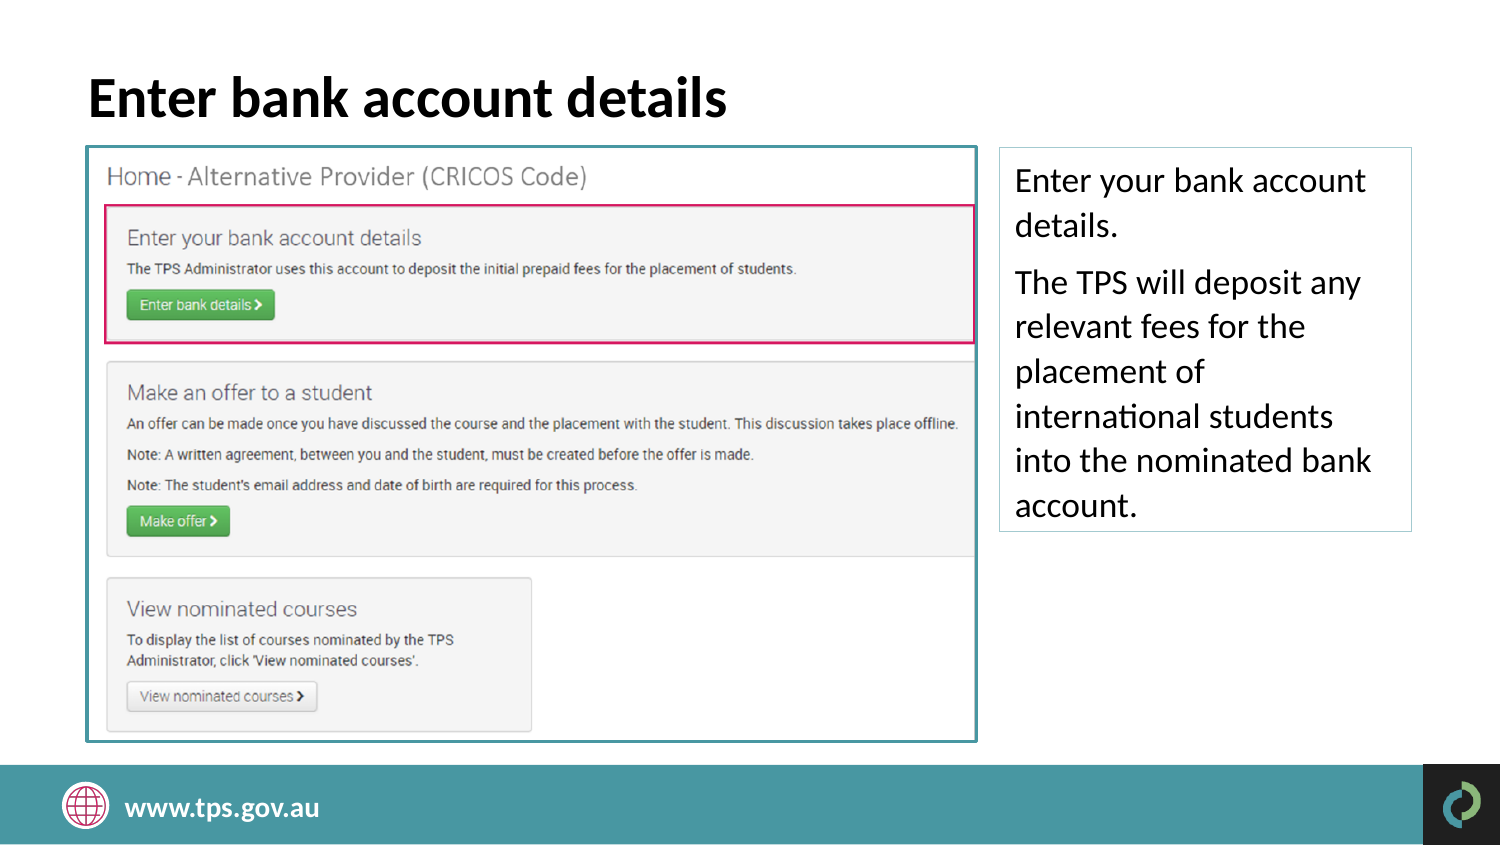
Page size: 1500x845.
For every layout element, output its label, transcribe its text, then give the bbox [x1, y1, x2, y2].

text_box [61, 780, 336, 831]
picture [88, 147, 975, 740]
picture [1423, 764, 1500, 845]
text_box Enter your bank account details. The TPS will deposit any relevant fees for the placement of international students into the nominated bank account. [999, 147, 1412, 532]
title Enter bank account details [88, 59, 1412, 201]
